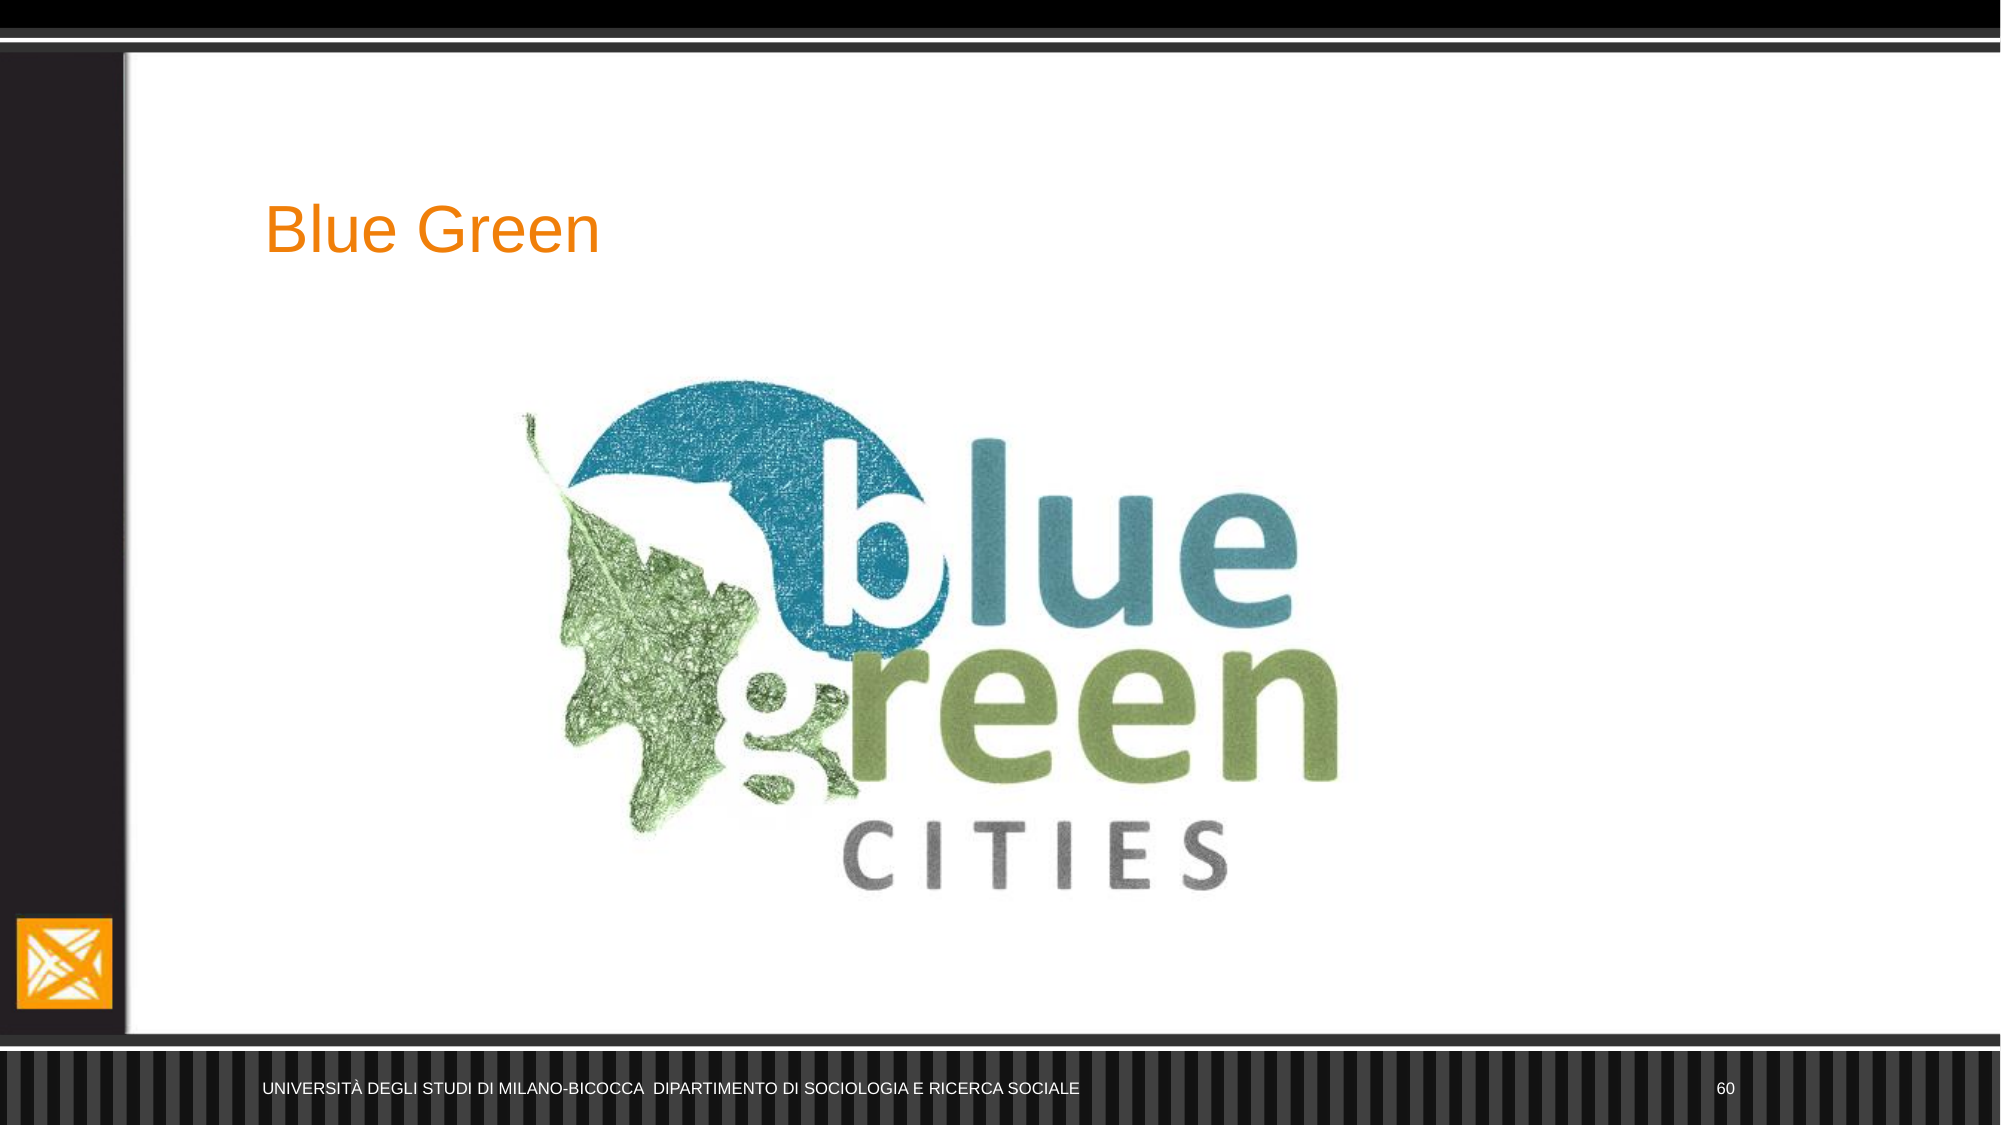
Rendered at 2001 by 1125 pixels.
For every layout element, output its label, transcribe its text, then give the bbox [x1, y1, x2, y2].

slide_number 60 [1596, 1069, 1751, 1107]
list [478, 353, 1386, 928]
picture [0, 53, 2001, 1034]
footer Università degli Studi di Milano-Bicocca Dipartimento di Sociologia e Ricerca Sociale [247, 1069, 1243, 1107]
title Blue Green [249, 99, 1751, 275]
